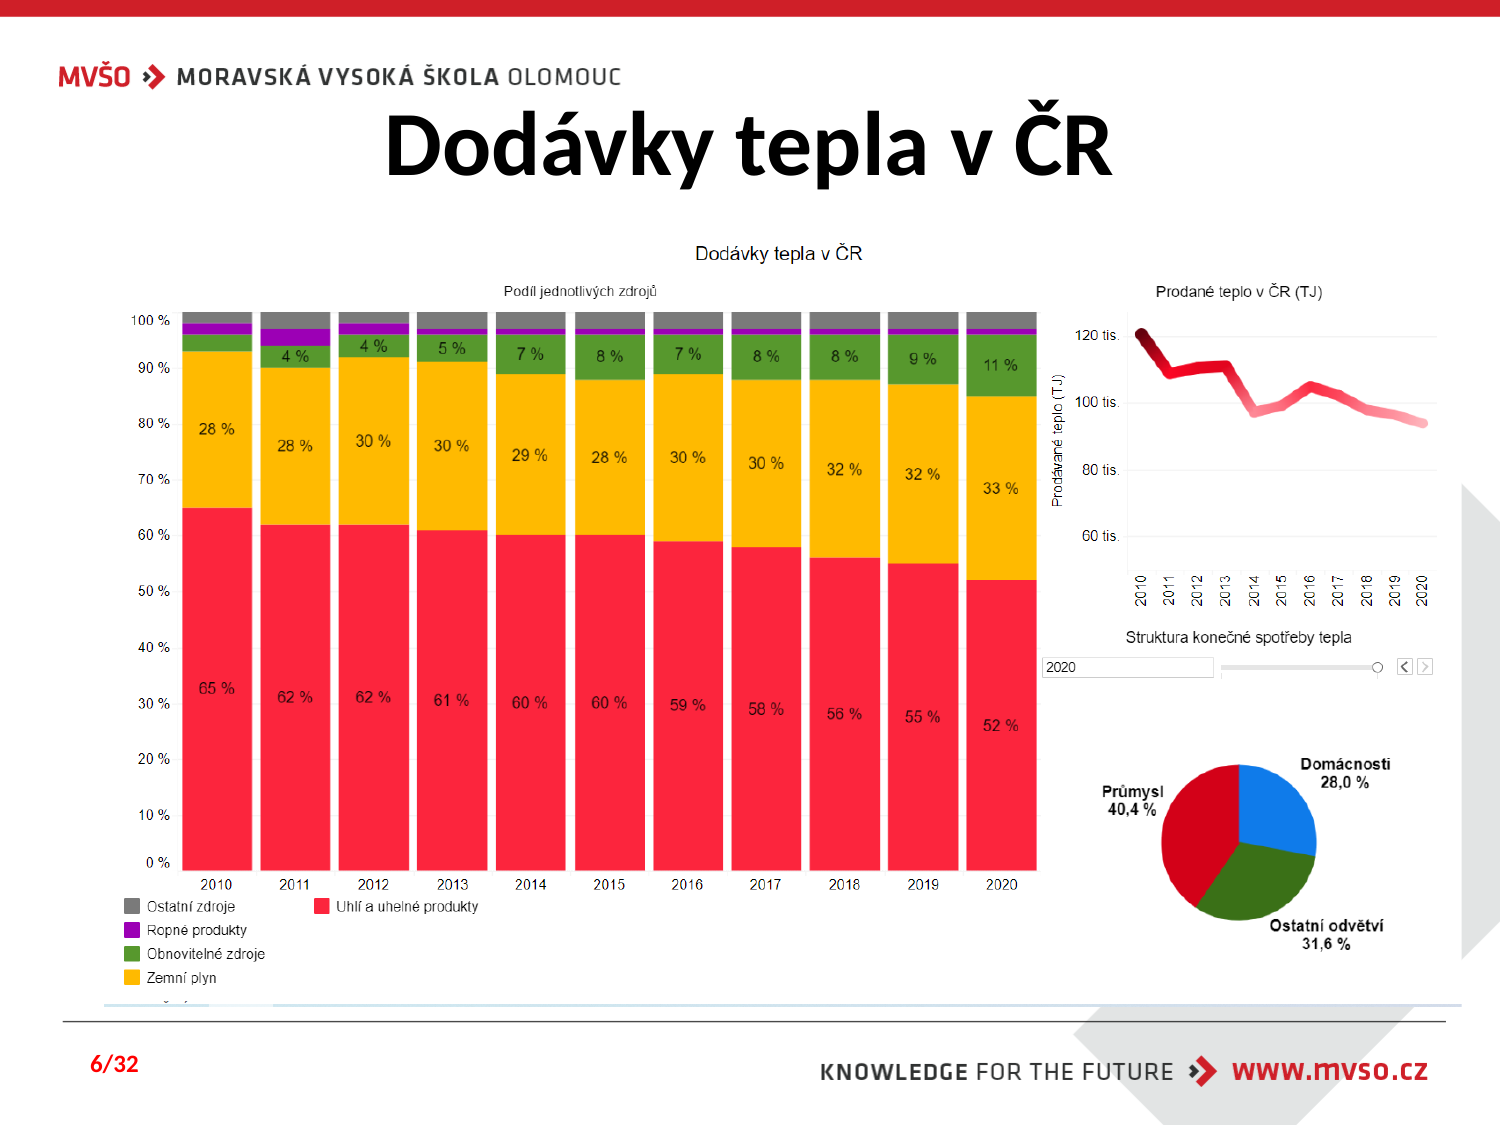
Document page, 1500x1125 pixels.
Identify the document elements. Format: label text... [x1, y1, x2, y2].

text_box 6/32 [74, 1040, 213, 1085]
title Dodávky tepla v ČR [75, 45, 1425, 233]
picture [0, 0, 1500, 1125]
